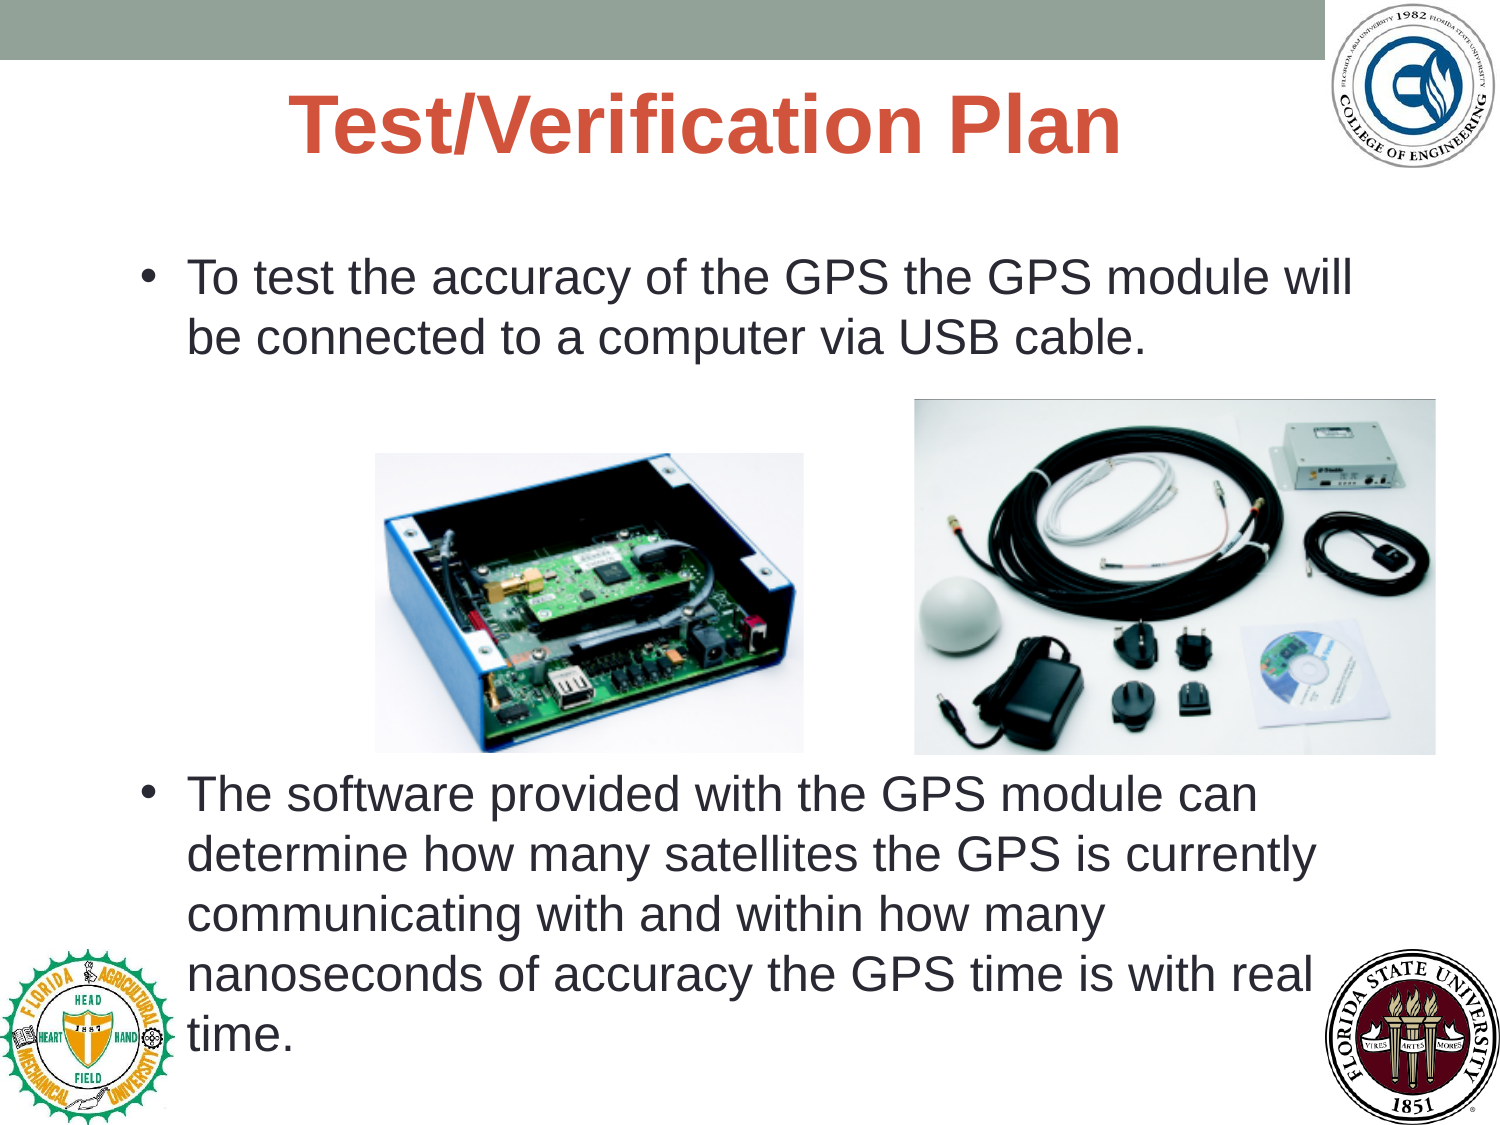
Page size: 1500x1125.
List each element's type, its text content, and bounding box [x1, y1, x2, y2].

picture [1324, 0, 1500, 176]
text_box The software provided with the GPS module can determine how many satellites the GPS is currently communicating with and within how many nanoseconds of accuracy the GPS time is with real time. [124, 754, 1388, 1069]
picture [0, 949, 176, 1125]
picture [1324, 949, 1500, 1125]
picture [914, 399, 1436, 755]
text_box To test the accuracy of the GPS the GPS module will be connected to a computer via USB cable. [125, 237, 1425, 373]
text_box Test/Verification Plan [237, 62, 1175, 178]
picture [374, 453, 804, 753]
